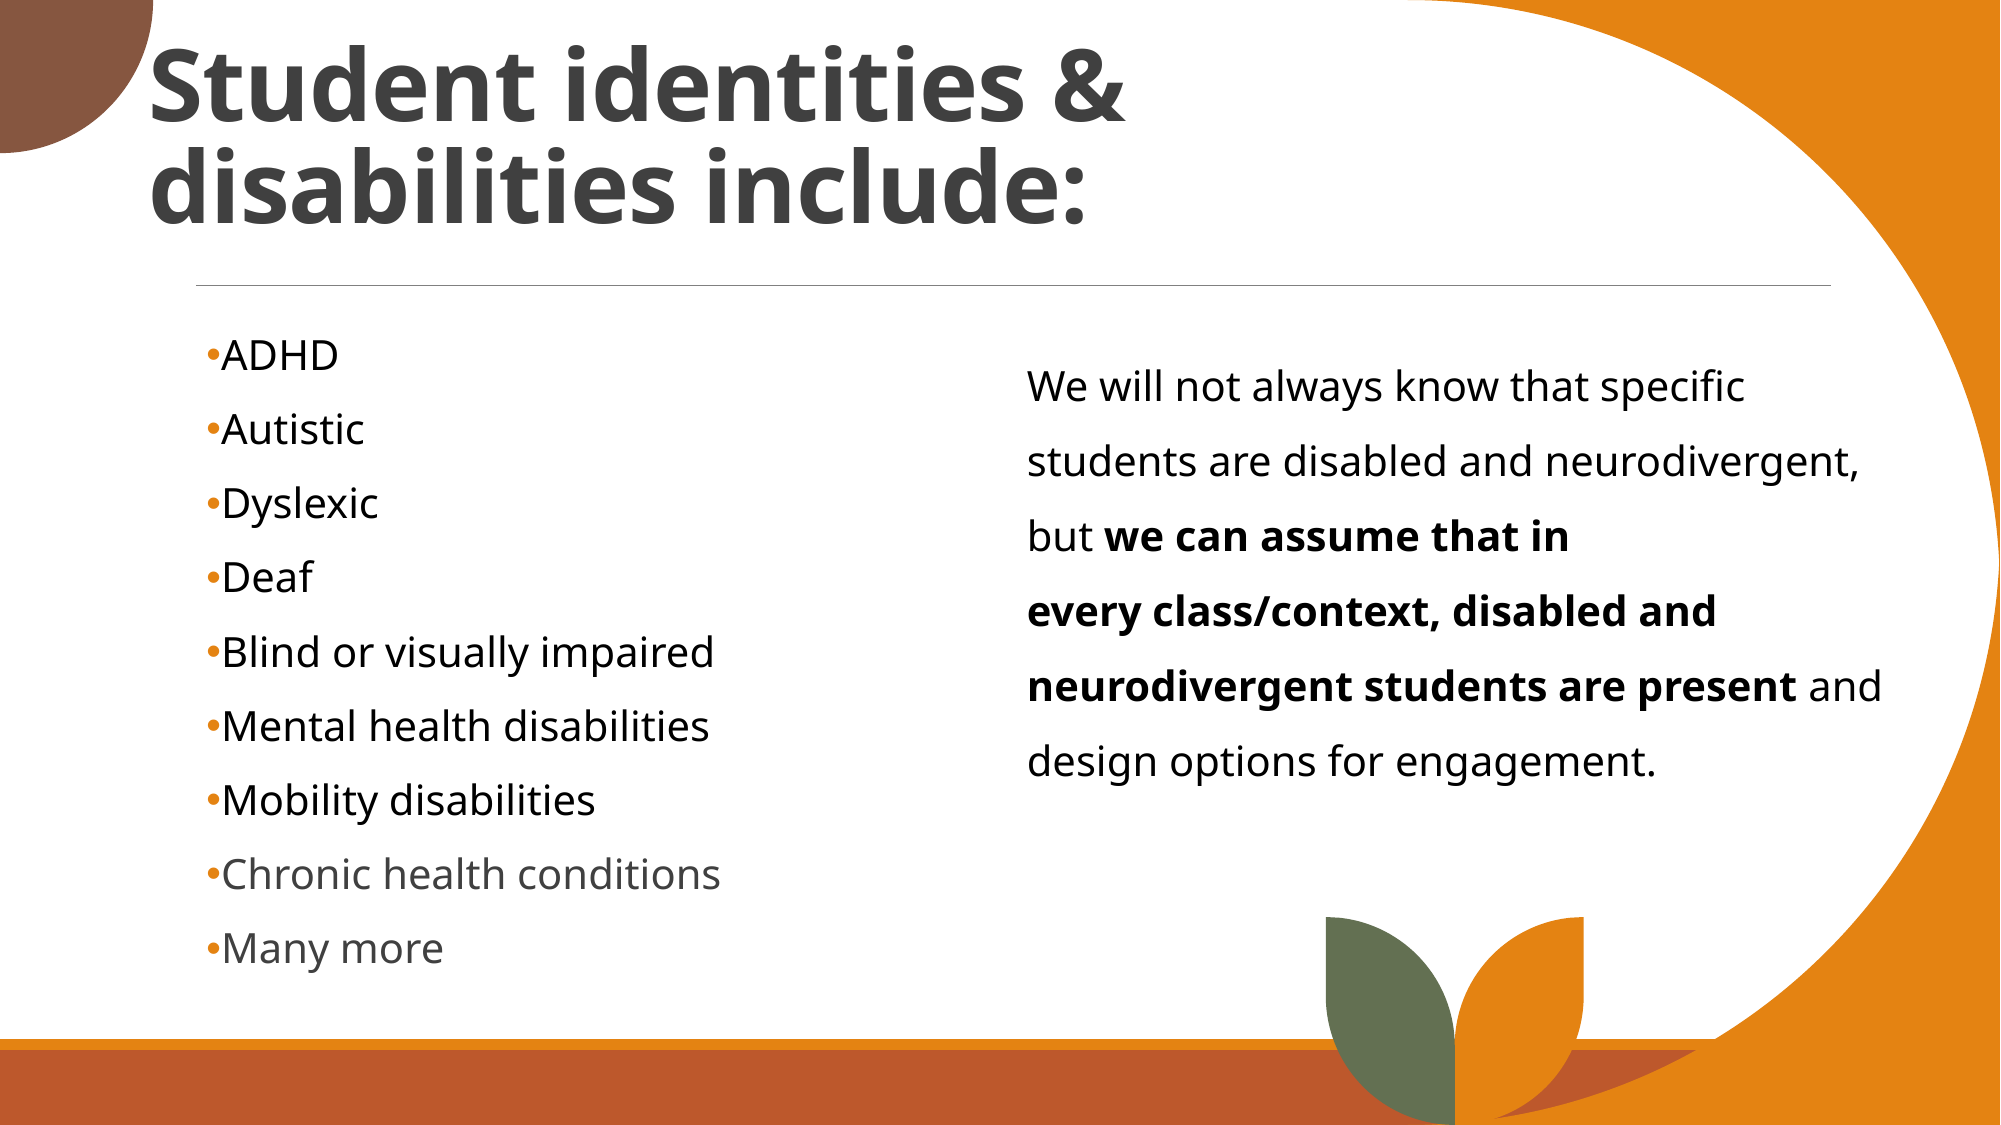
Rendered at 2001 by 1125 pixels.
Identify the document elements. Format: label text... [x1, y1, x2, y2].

list ADHD Autistic Dyslexic Deaf Blind or visually impaired Mental health disabilities Mobility disabilities Chronic health conditions Many more [191, 326, 910, 1017]
title Student identities & disabilities include: [133, 62, 1708, 252]
text_box We will not always know that specific students are disabled and neurodivergent, but we can assume that in every class/context, disabled and neurodivergent students are present and design options for engagement. [1011, 327, 1915, 793]
